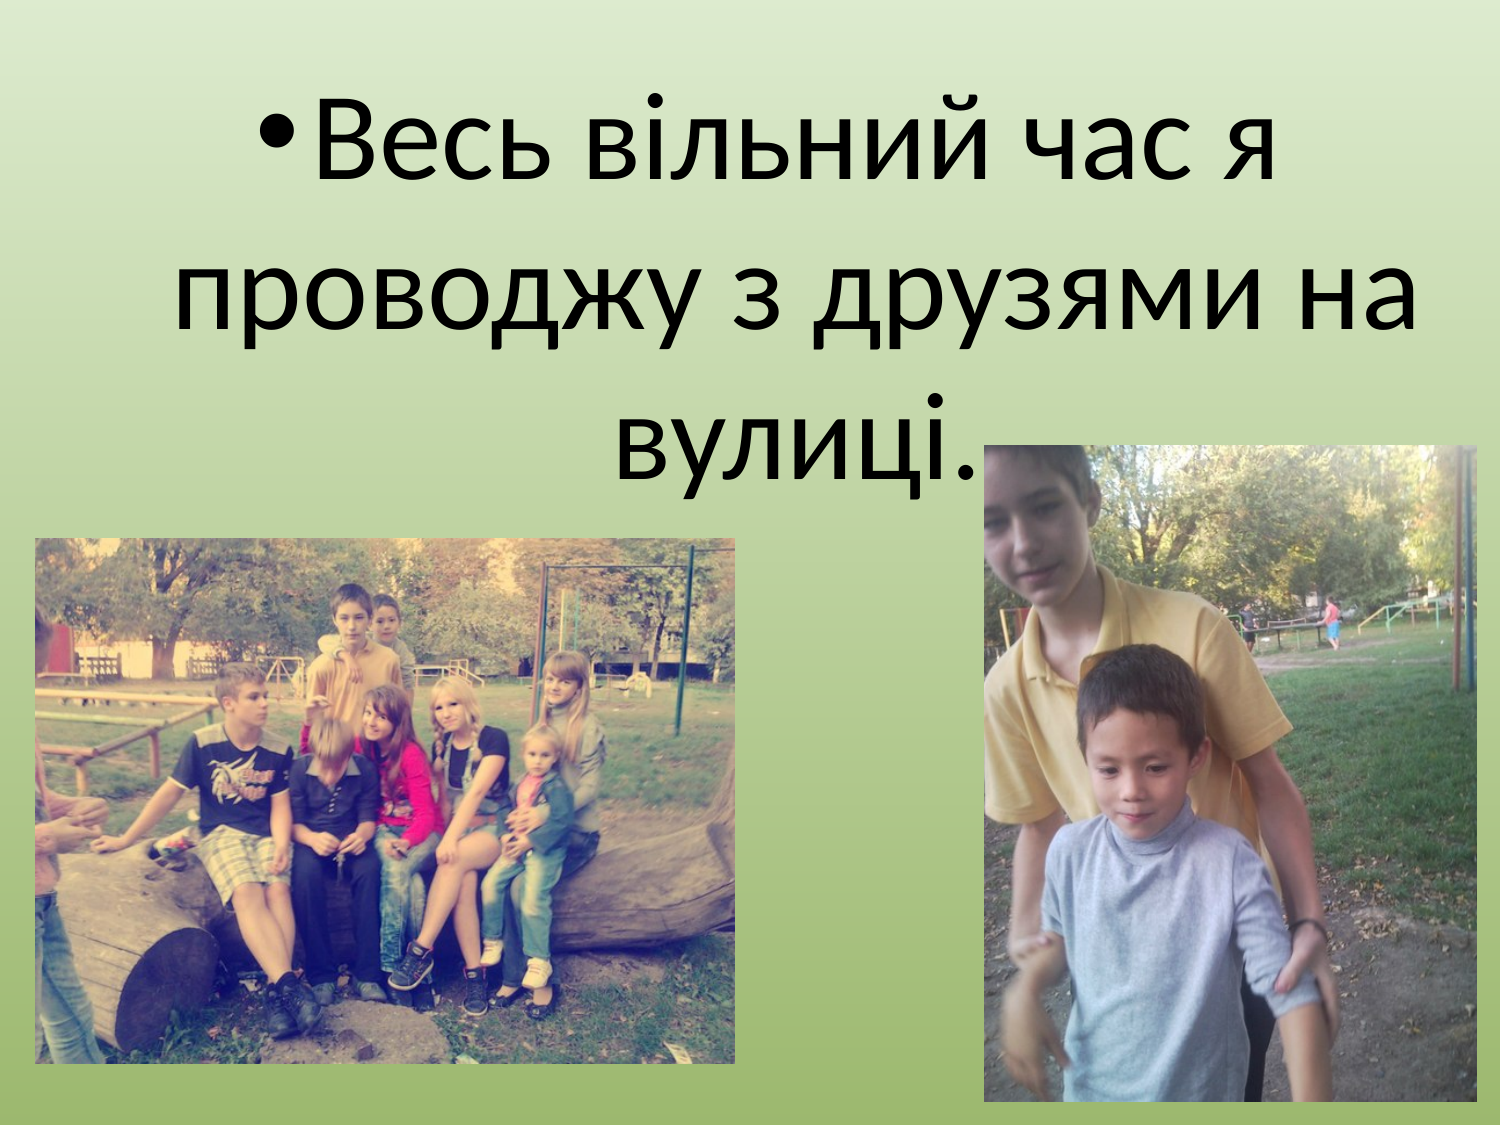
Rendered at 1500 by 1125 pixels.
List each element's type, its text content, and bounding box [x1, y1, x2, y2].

list Весь вільний час я проводжу з друзями на вулиці. [93, 46, 1444, 790]
picture [34, 538, 735, 1064]
picture [984, 445, 1477, 1102]
